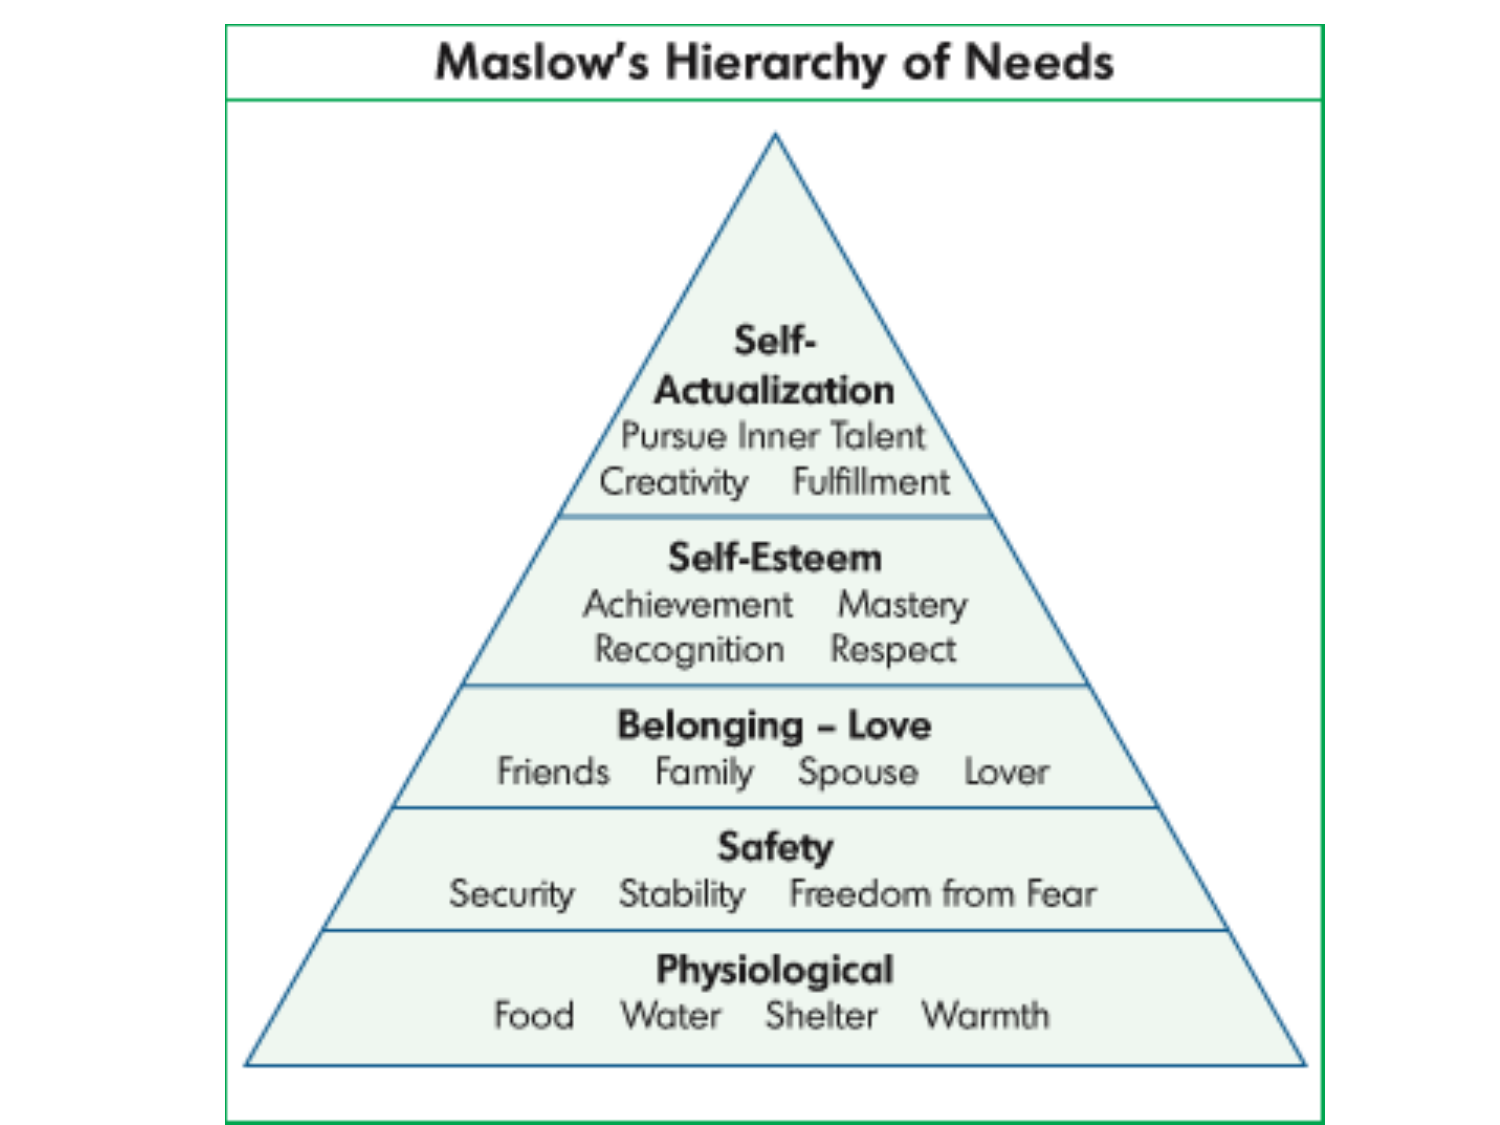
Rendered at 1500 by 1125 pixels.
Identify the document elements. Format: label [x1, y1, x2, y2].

list [224, 24, 1326, 1125]
